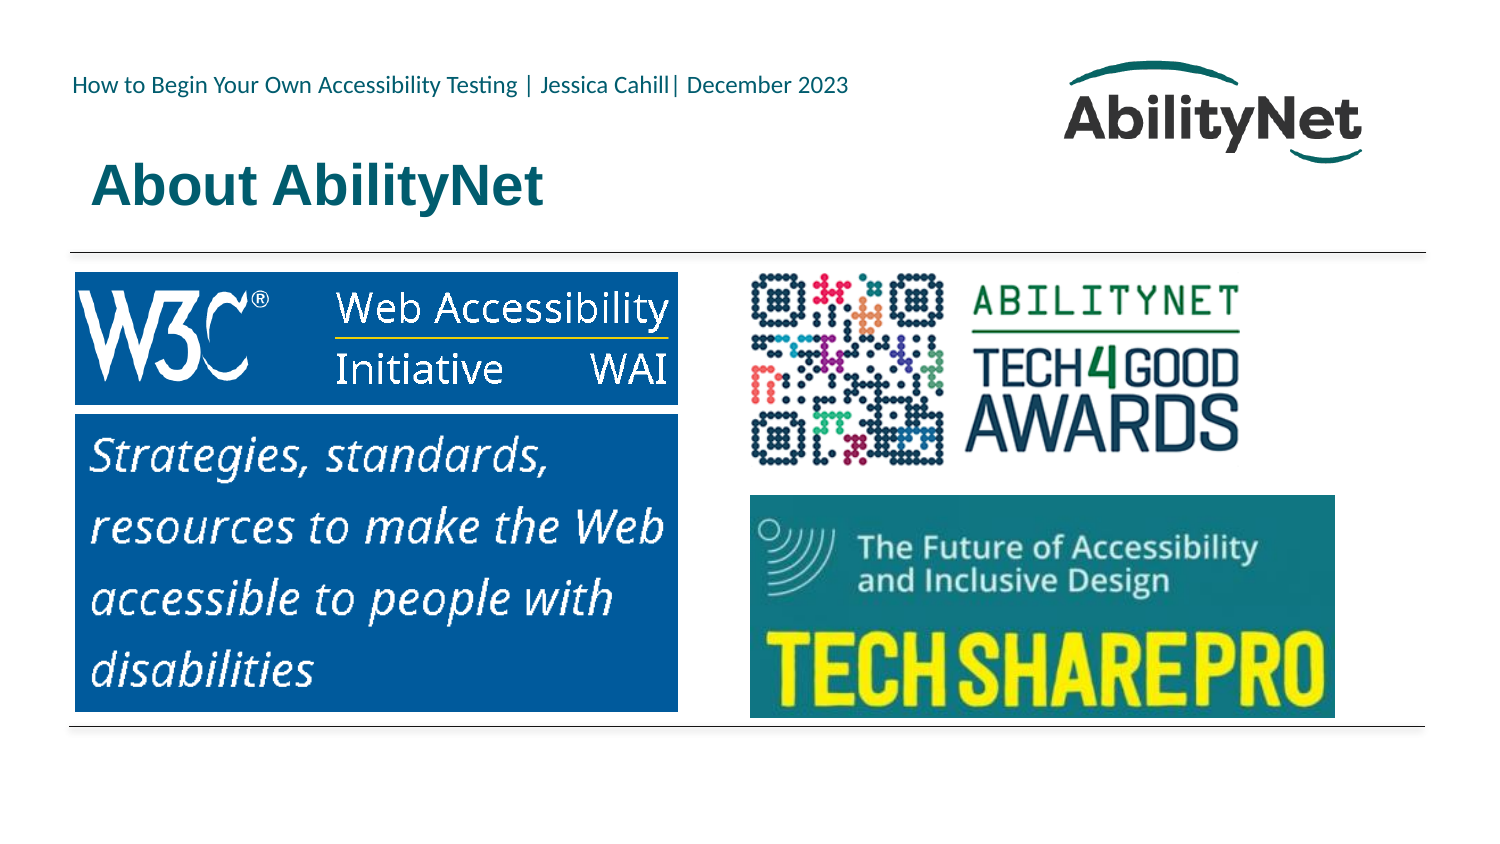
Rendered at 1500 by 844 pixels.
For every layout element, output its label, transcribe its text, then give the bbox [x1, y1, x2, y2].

picture [74, 413, 678, 712]
picture [749, 494, 1335, 718]
picture [749, 272, 1240, 468]
title About AbilityNet [75, 93, 1425, 226]
picture [74, 272, 678, 405]
picture [1020, 17, 1403, 93]
